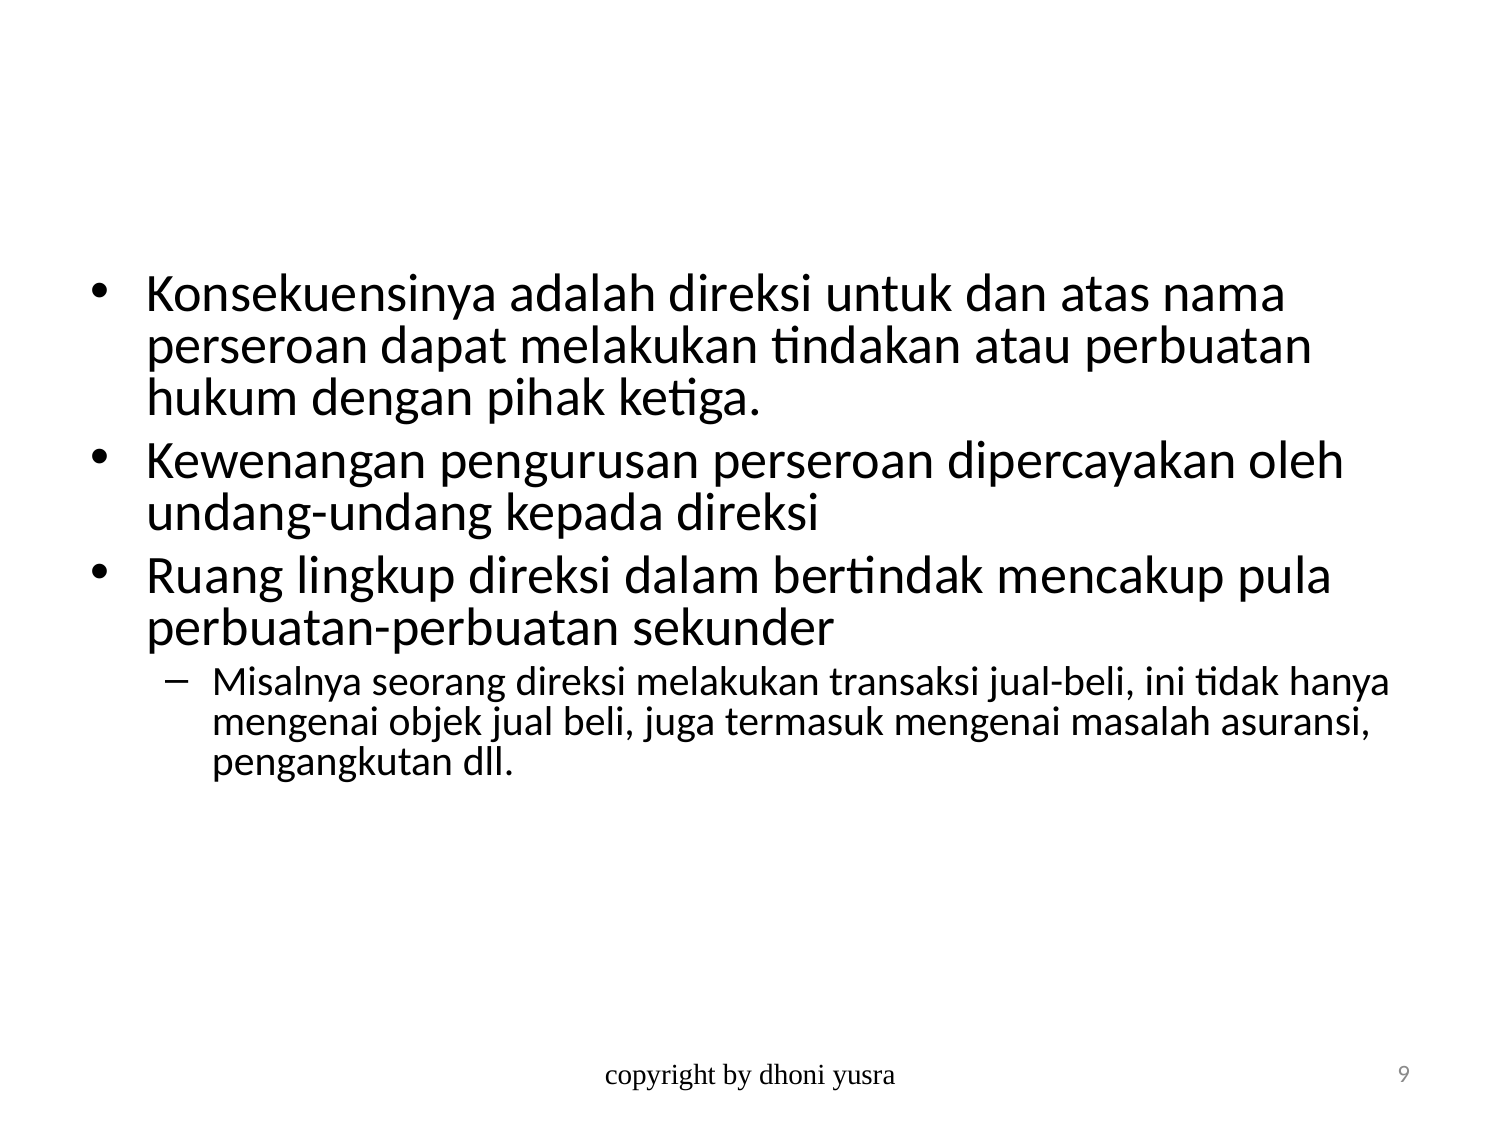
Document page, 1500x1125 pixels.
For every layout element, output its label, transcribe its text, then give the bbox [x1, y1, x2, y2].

slide_number 9 [1074, 1042, 1425, 1103]
footer copyright by dhoni yusra [512, 1042, 988, 1103]
list Konsekuensinya adalah direksi untuk dan atas nama perseroan dapat melakukan tindakan atau perbuatan hukum dengan pihak ketiga. Kewenangan pengurusan perseroan dipercayakan oleh undang-undang kepada direksi Ruang lingkup direksi dalam bertindak mencakup pula perbuatan-perbuatan sekunder Misalnya seorang direksi melakukan transaksi jual-beli, ini tidak hanya mengenai objek jual beli, juga termasuk mengenai masalah asuransi, pengangkutan dll. [75, 262, 1425, 1005]
